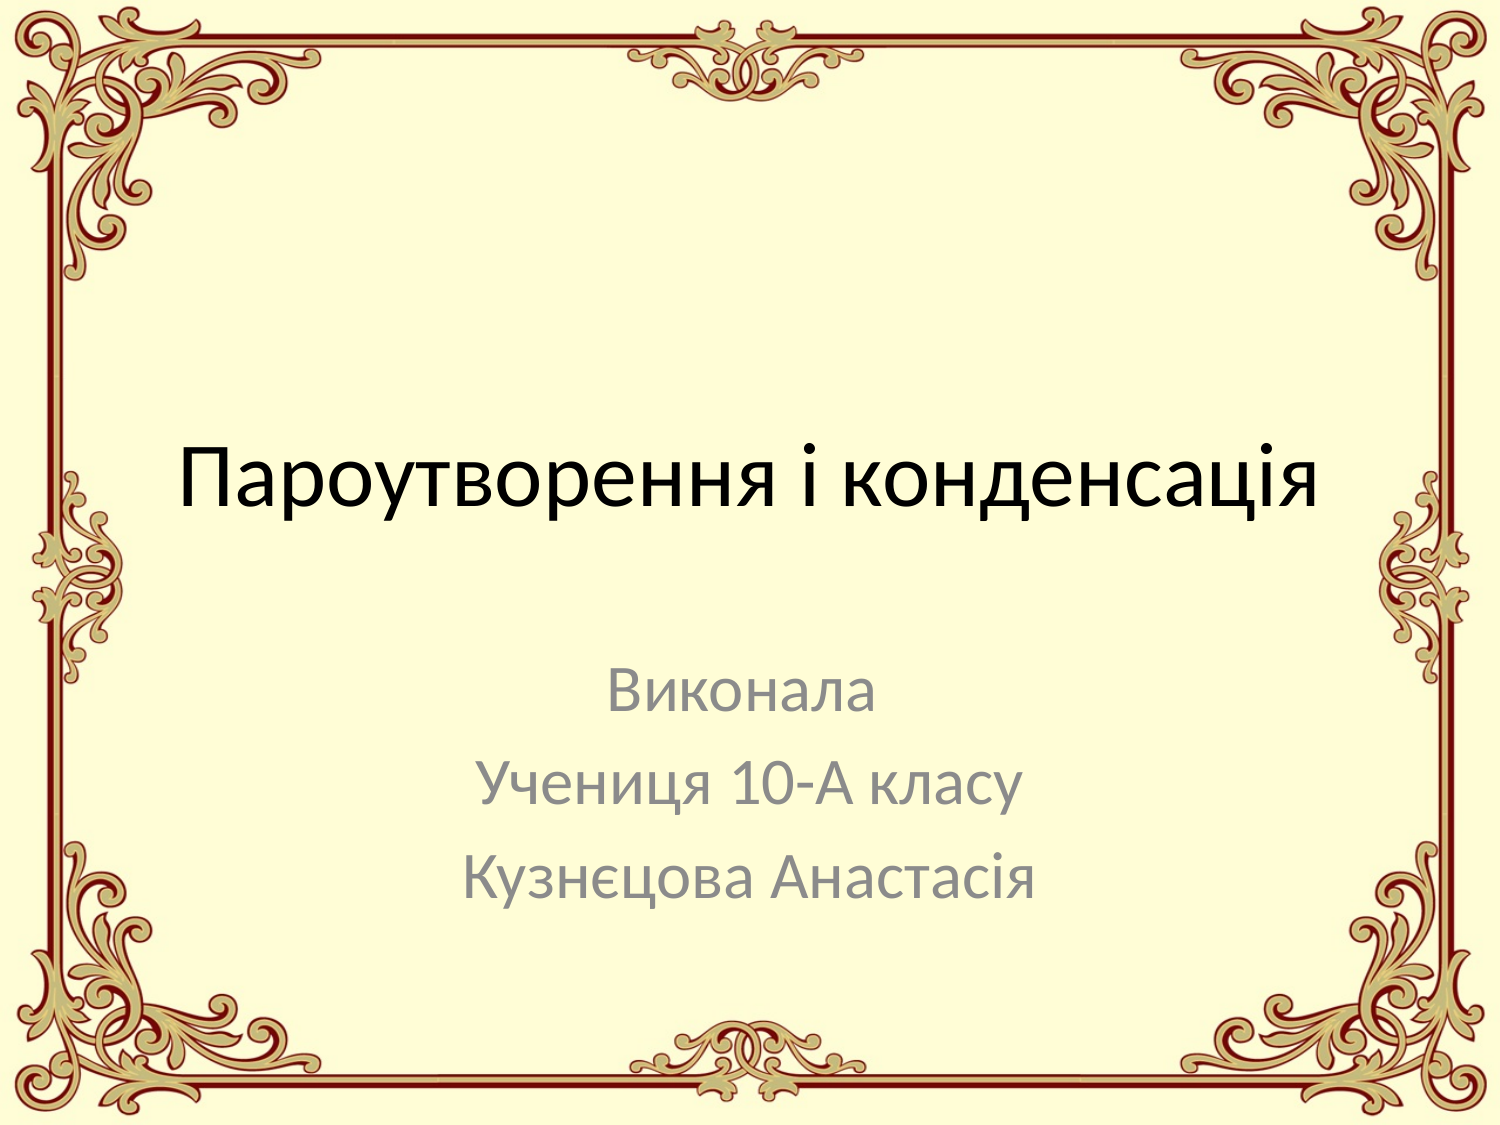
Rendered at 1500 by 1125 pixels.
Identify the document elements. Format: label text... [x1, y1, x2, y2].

picture [0, 0, 1500, 1125]
subtitle Виконала Учениця 10-А класу Кузнєцова Анастасія [225, 637, 1275, 925]
title Пароутворення і конденсація [112, 349, 1388, 591]
